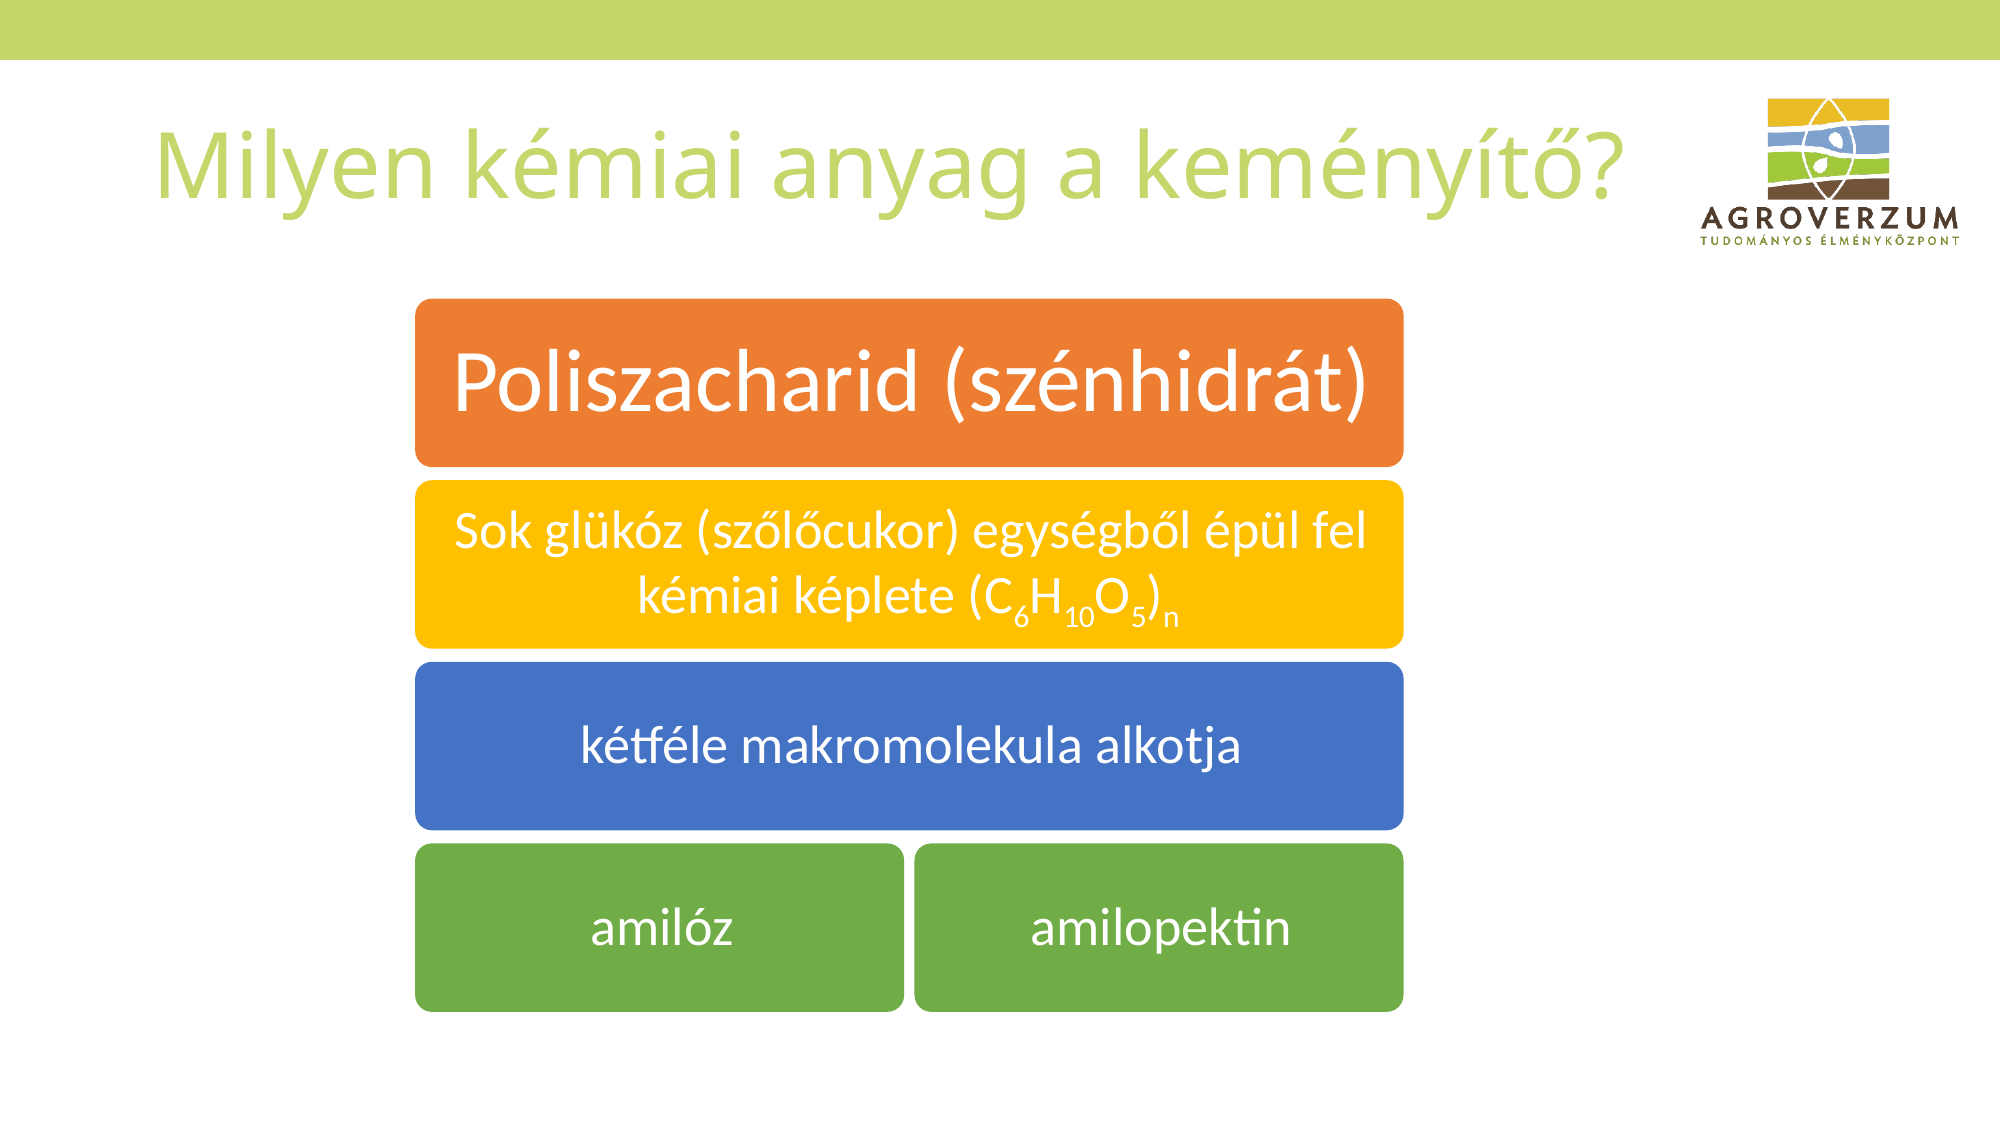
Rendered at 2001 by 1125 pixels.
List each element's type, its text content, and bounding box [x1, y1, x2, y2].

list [414, 298, 1404, 1013]
picture [1681, 38, 1977, 334]
title Milyen kémiai anyag a keményítő? [137, 61, 1681, 278]
text_box [0, 0, 2000, 61]
